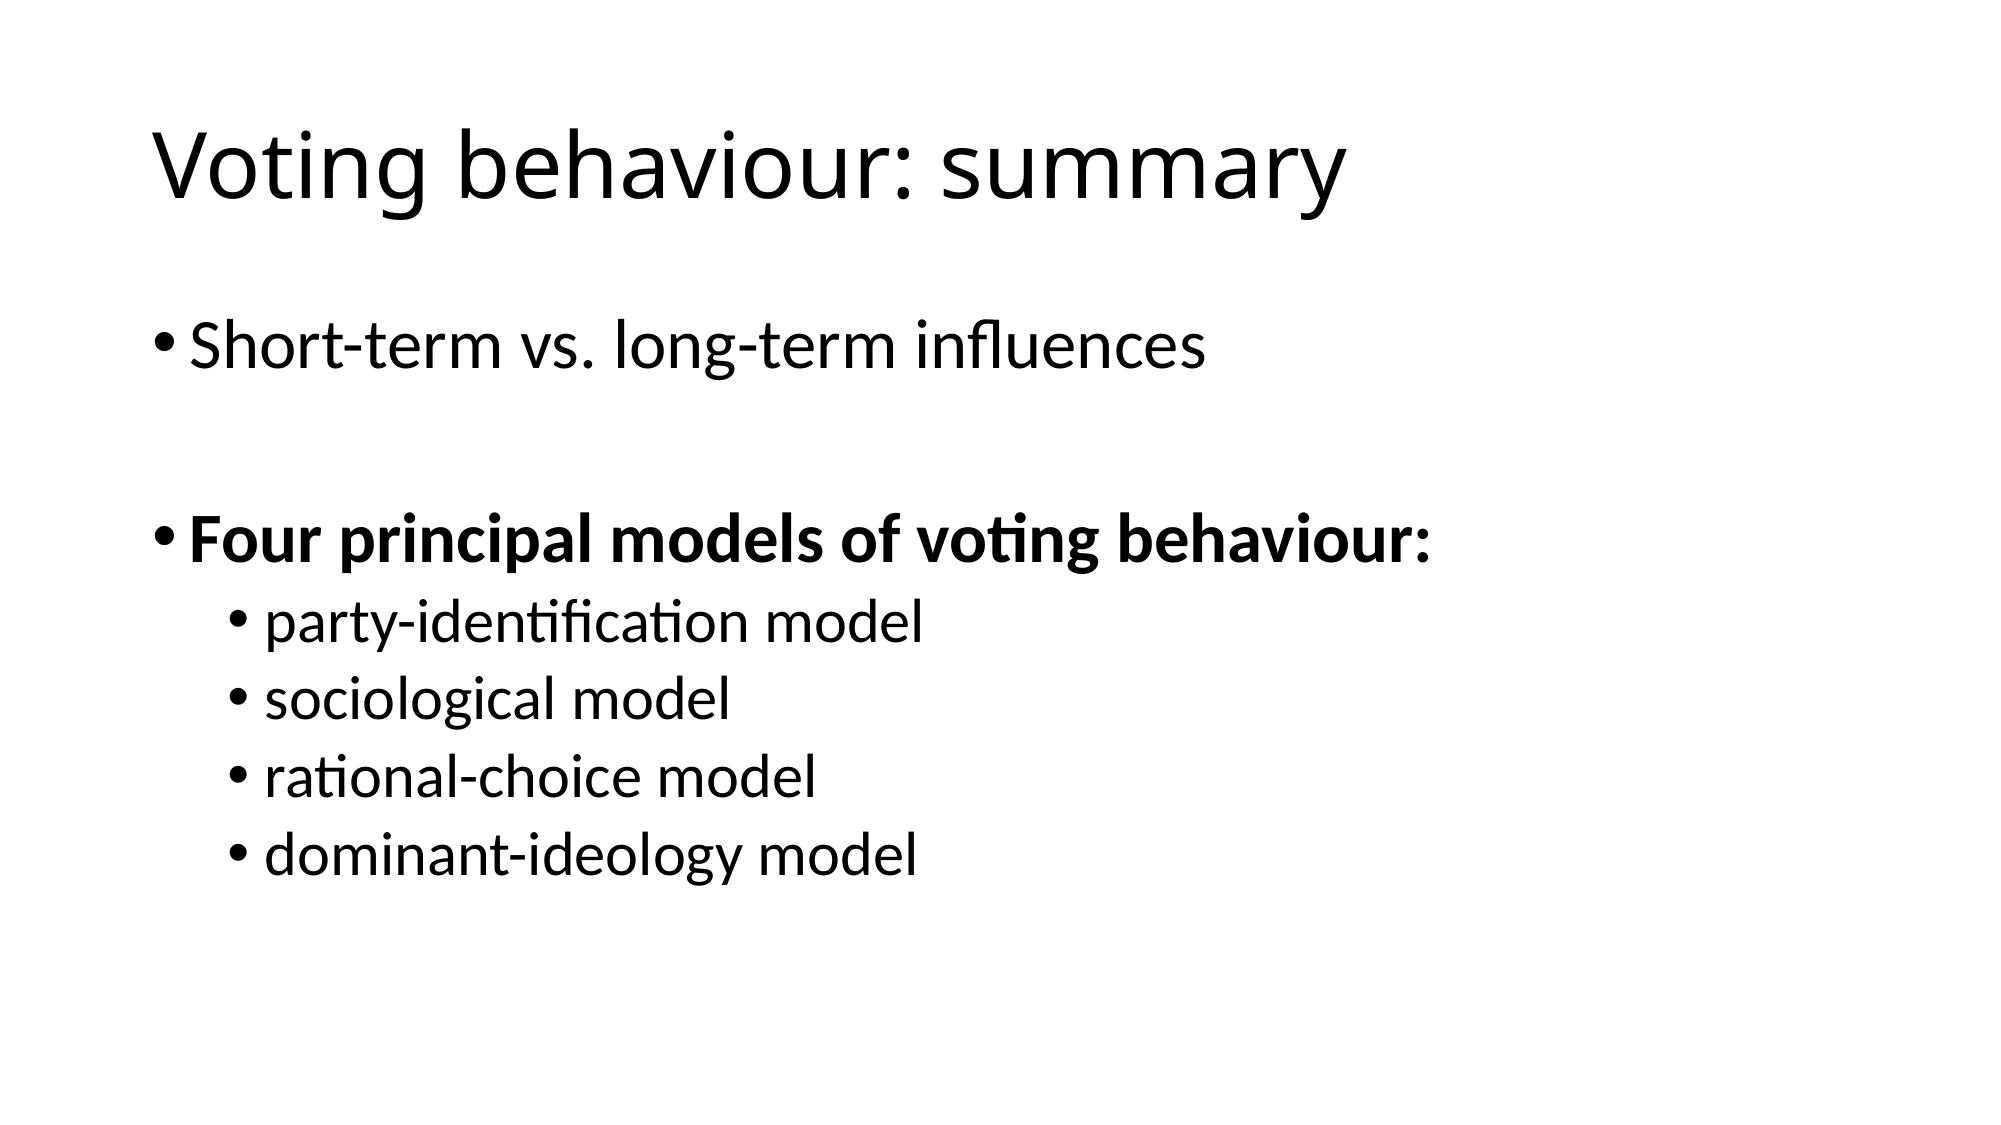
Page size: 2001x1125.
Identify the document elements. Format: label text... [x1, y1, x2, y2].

list Short-term vs. long-term influences Four principal models of voting behaviour: party-identification model sociological model rational-choice model dominant-ideology model [137, 299, 1863, 1014]
title Voting behaviour: summary [137, 59, 1863, 278]
